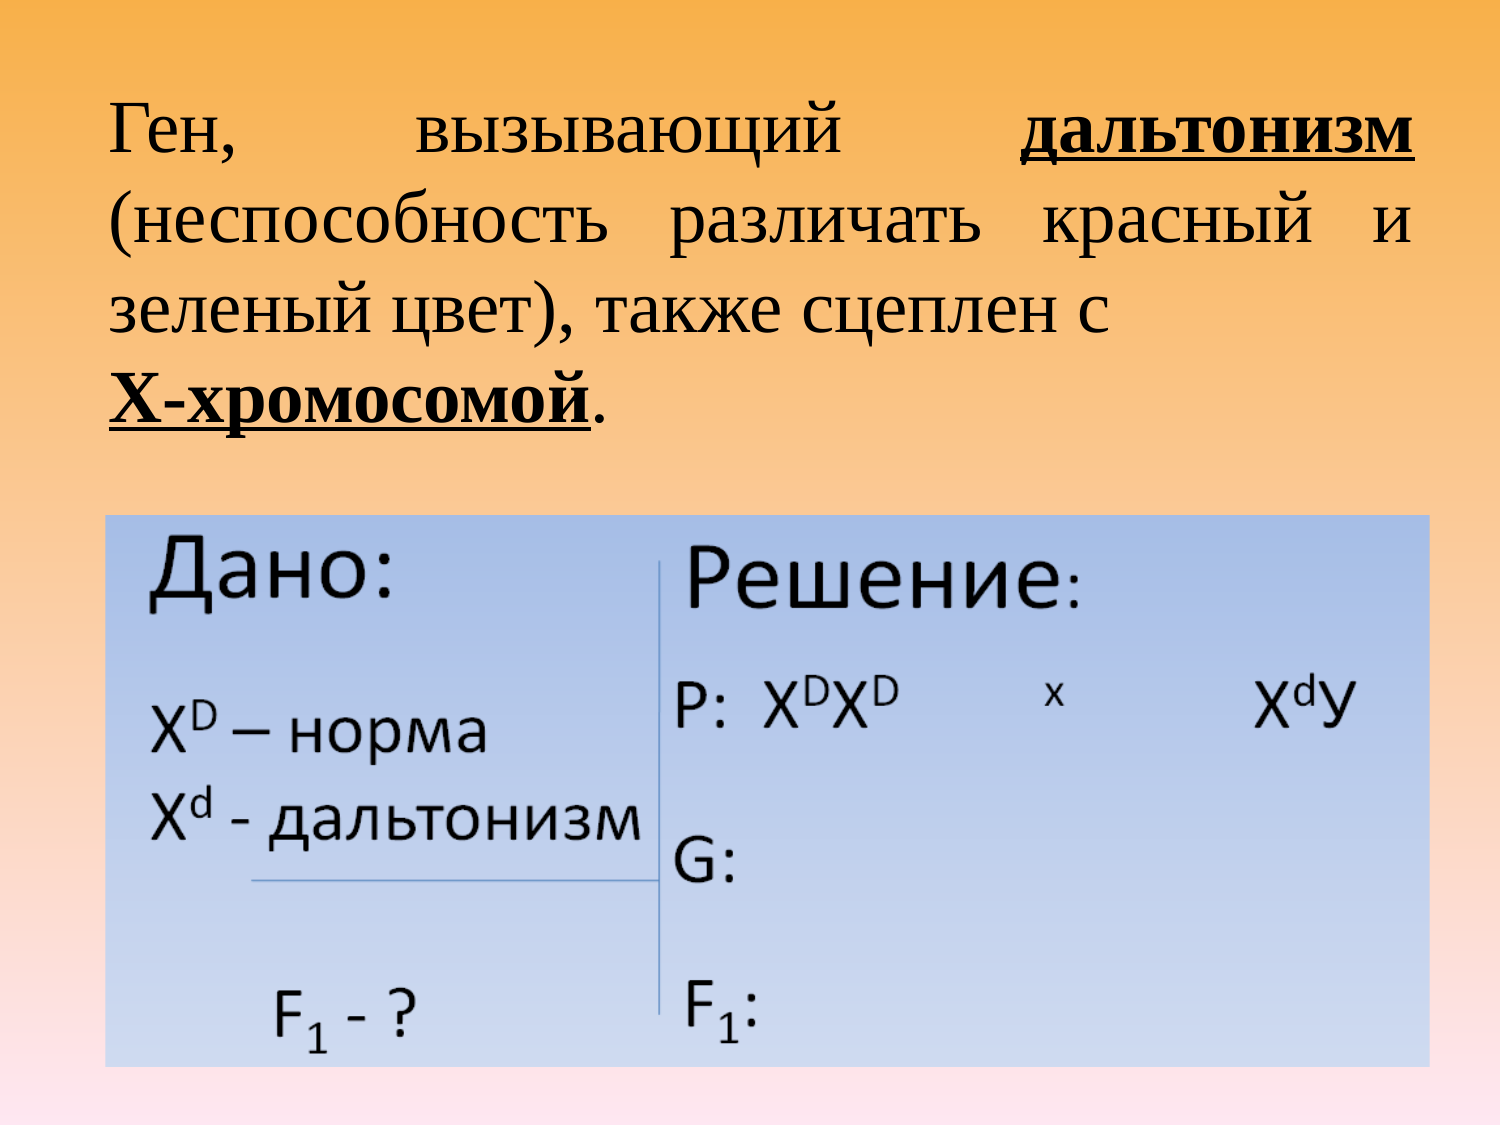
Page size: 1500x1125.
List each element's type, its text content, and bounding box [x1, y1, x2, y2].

picture [105, 515, 1430, 1067]
text_box Ген, вызывающий дальтонизм (неспособность различать красный и зеленый цвет), также сцеплен с Х-хромосомой. [93, 70, 1430, 445]
